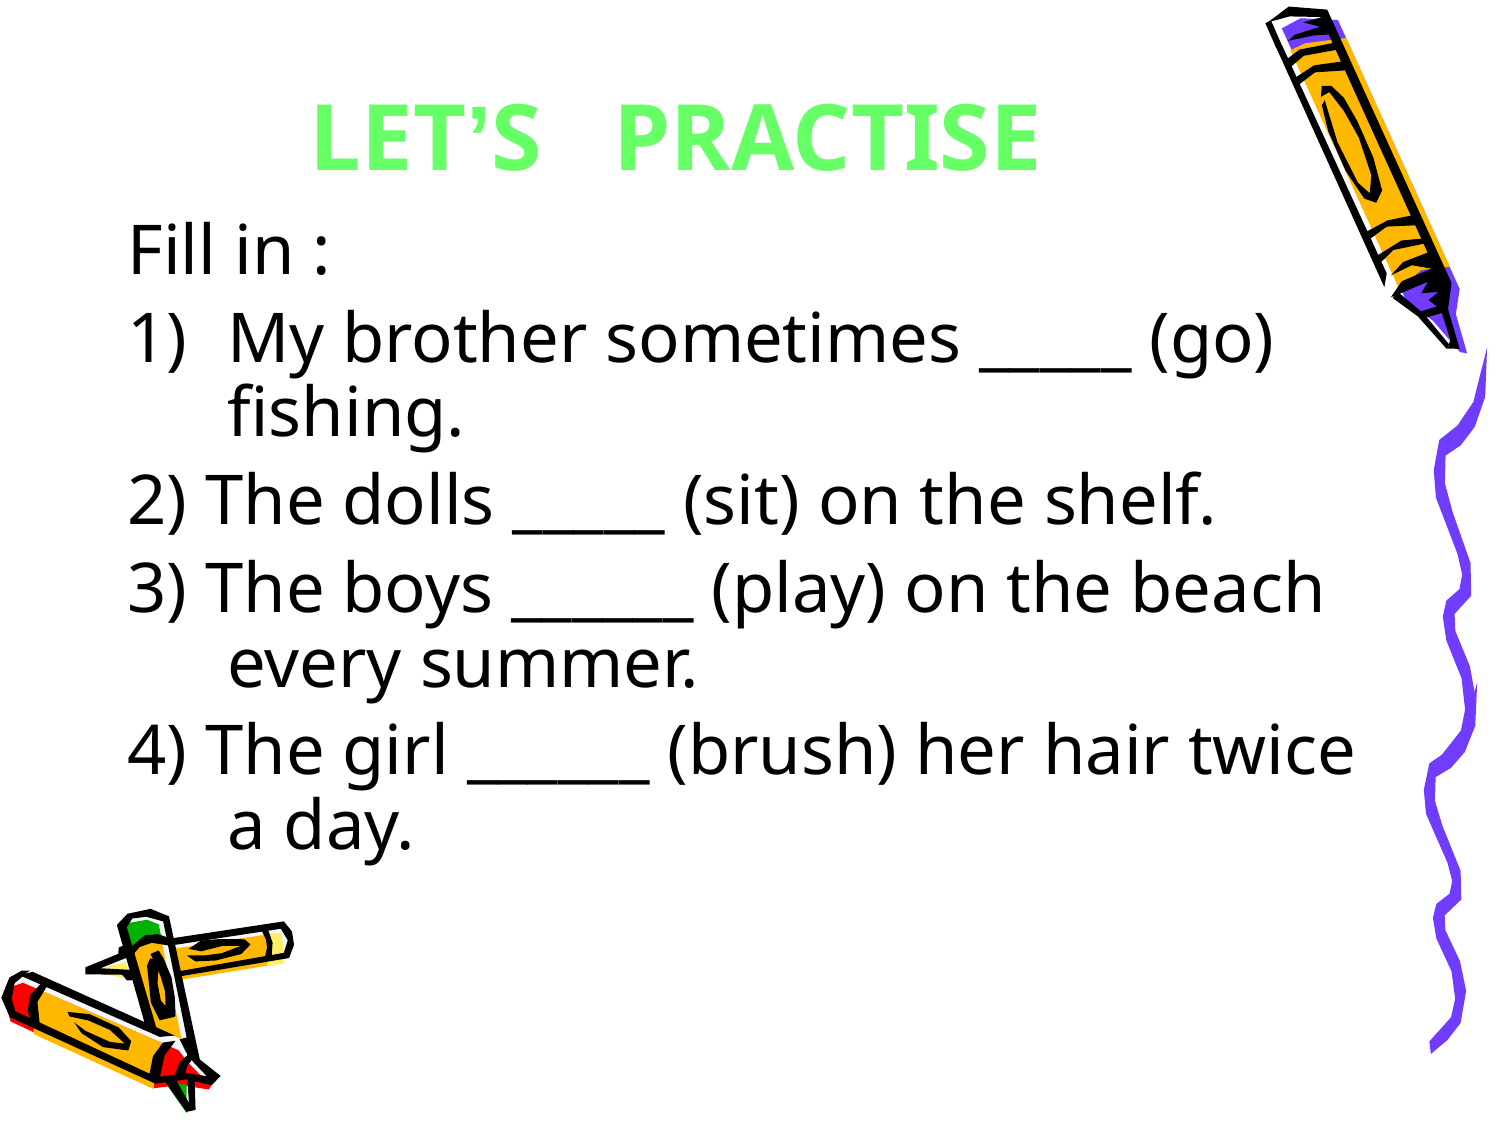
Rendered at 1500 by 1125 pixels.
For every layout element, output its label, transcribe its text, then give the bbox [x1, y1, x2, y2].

list Fill in : My brother sometimes _____ (go) fishing. 2) The dolls _____ (sit) on the shelf. 3) The boys ______ (play) on the beach every summer. 4) The girl ______ (brush) her hair twice a day. [112, 208, 1375, 929]
title LET’S PRACTISE [112, 24, 1240, 197]
